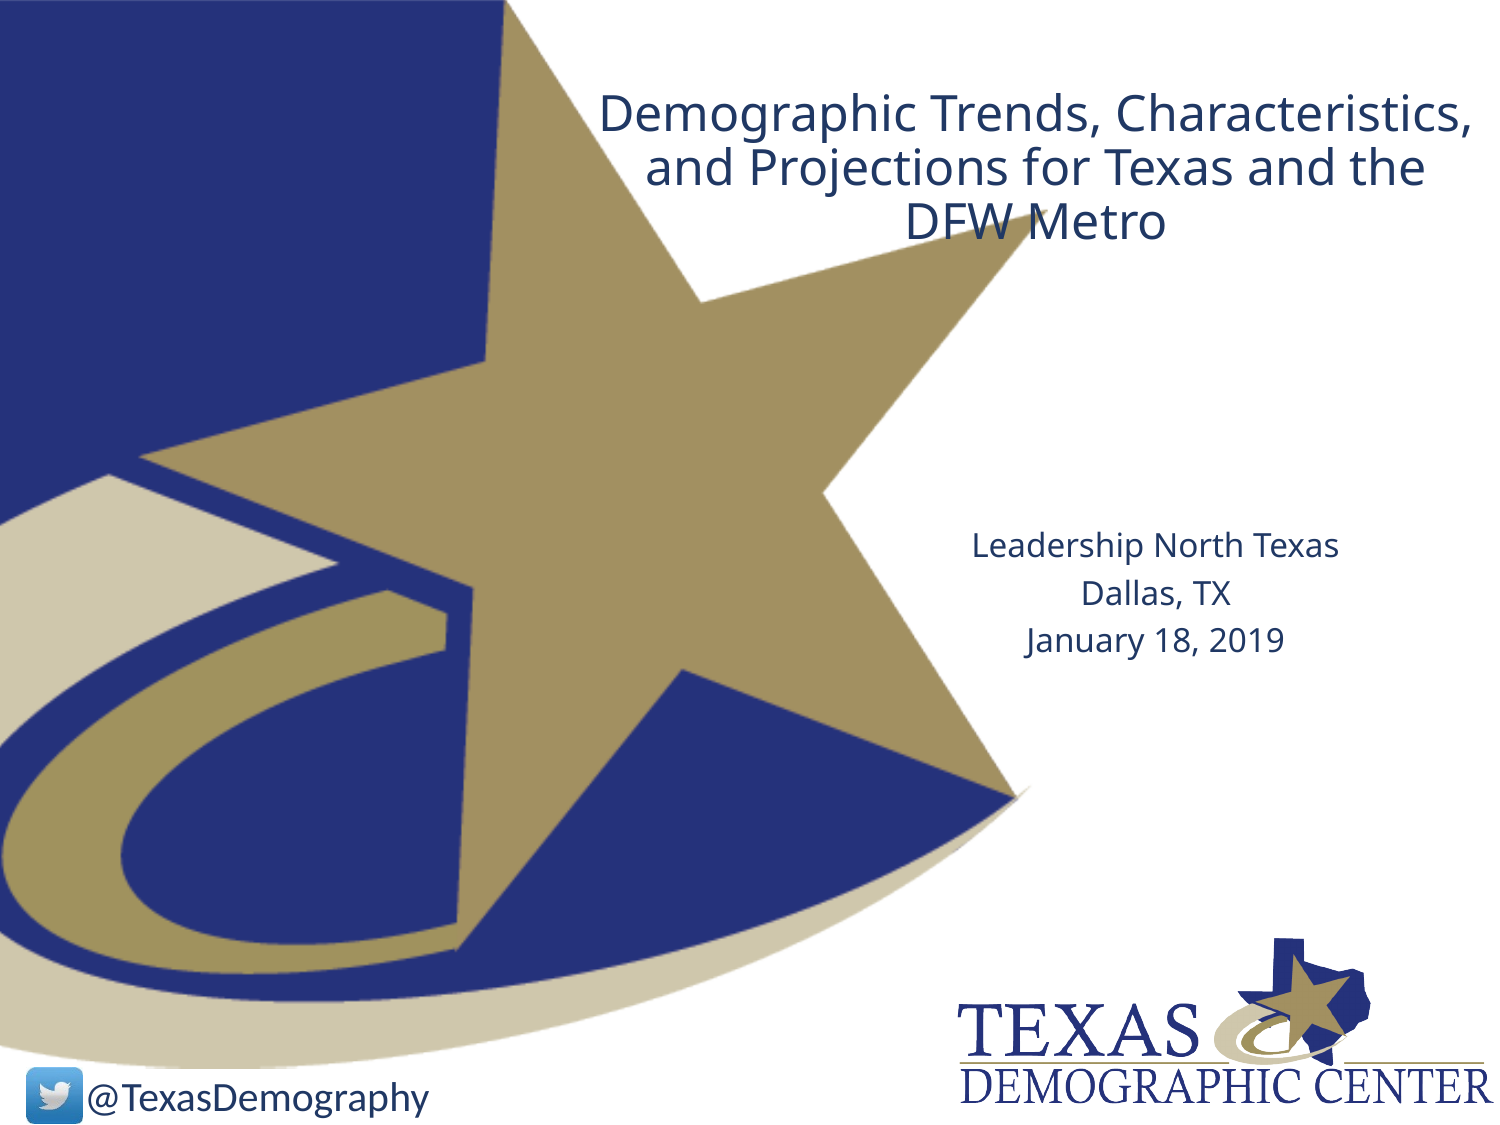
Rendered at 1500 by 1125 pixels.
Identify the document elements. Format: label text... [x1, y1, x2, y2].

picture [0, 0, 1496, 1124]
subtitle Leadership North Texas Dallas, TX January 18, 2019 [794, 415, 1500, 868]
title Demographic Trends, Characteristics, and Projections for Texas and the DFW Metro [573, 26, 1500, 244]
text_box @TexasDemography [69, 1062, 818, 1125]
